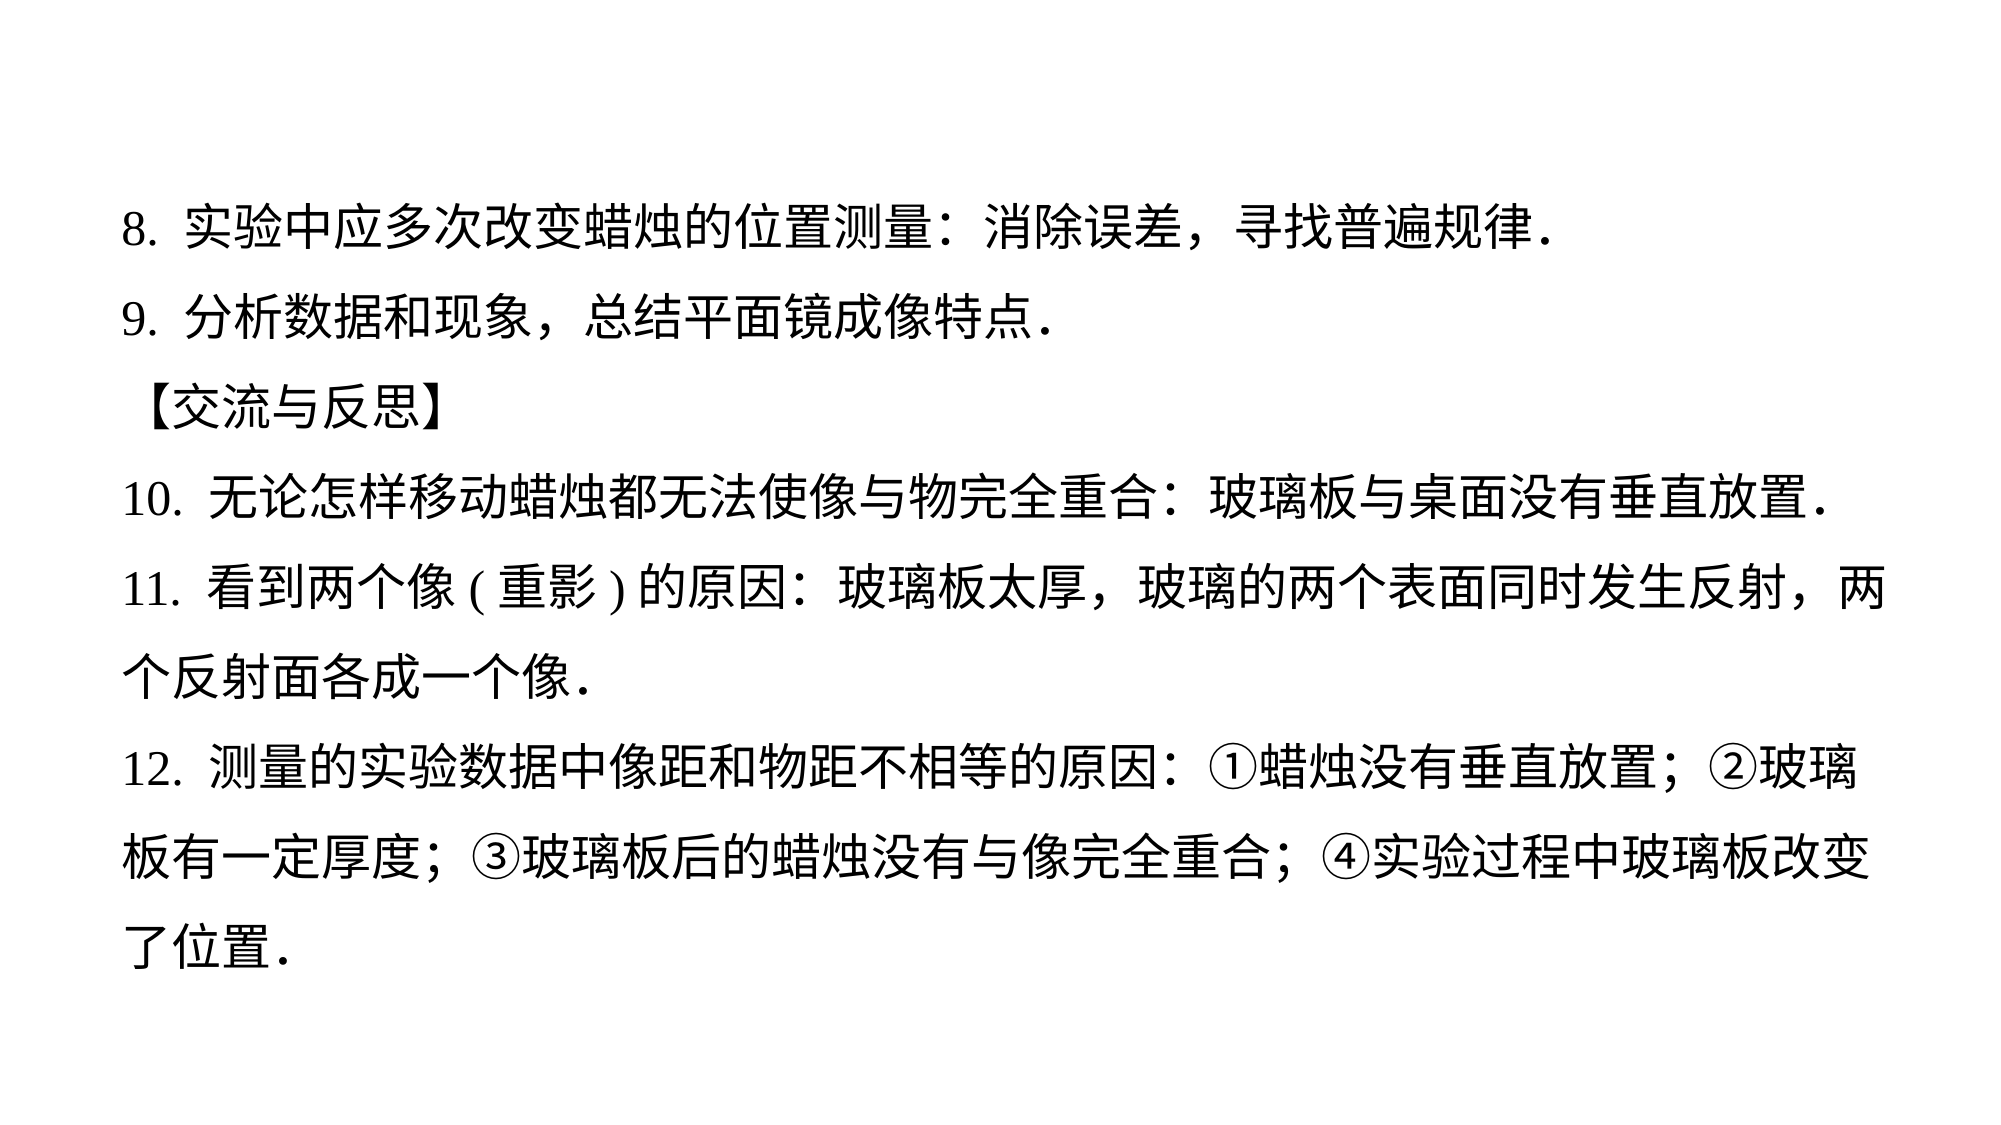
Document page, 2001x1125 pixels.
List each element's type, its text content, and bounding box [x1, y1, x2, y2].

text_box 8. 实验中应多次改变蜡烛的位置测量：消除误差，寻找普遍规律． 9. 分析数据和现象，总结平面镜成像特点． 【交流与反思】 10. 无论怎样移动蜡烛都无法使像与物完全重合：玻璃板与桌面没有垂直放置． 11. 看到两个像(重影)的原因：玻璃板太厚，玻璃的两个表面同时发生反射，两个反射面各成一个像． 12. 测量的实验数据中像距和物距不相等的原因：①蜡烛没有垂直放置；②玻璃板有一定厚度；③玻璃板后的蜡烛没有与像完全重合；④实验过程中玻璃板改变了位置． [106, 158, 1910, 984]
